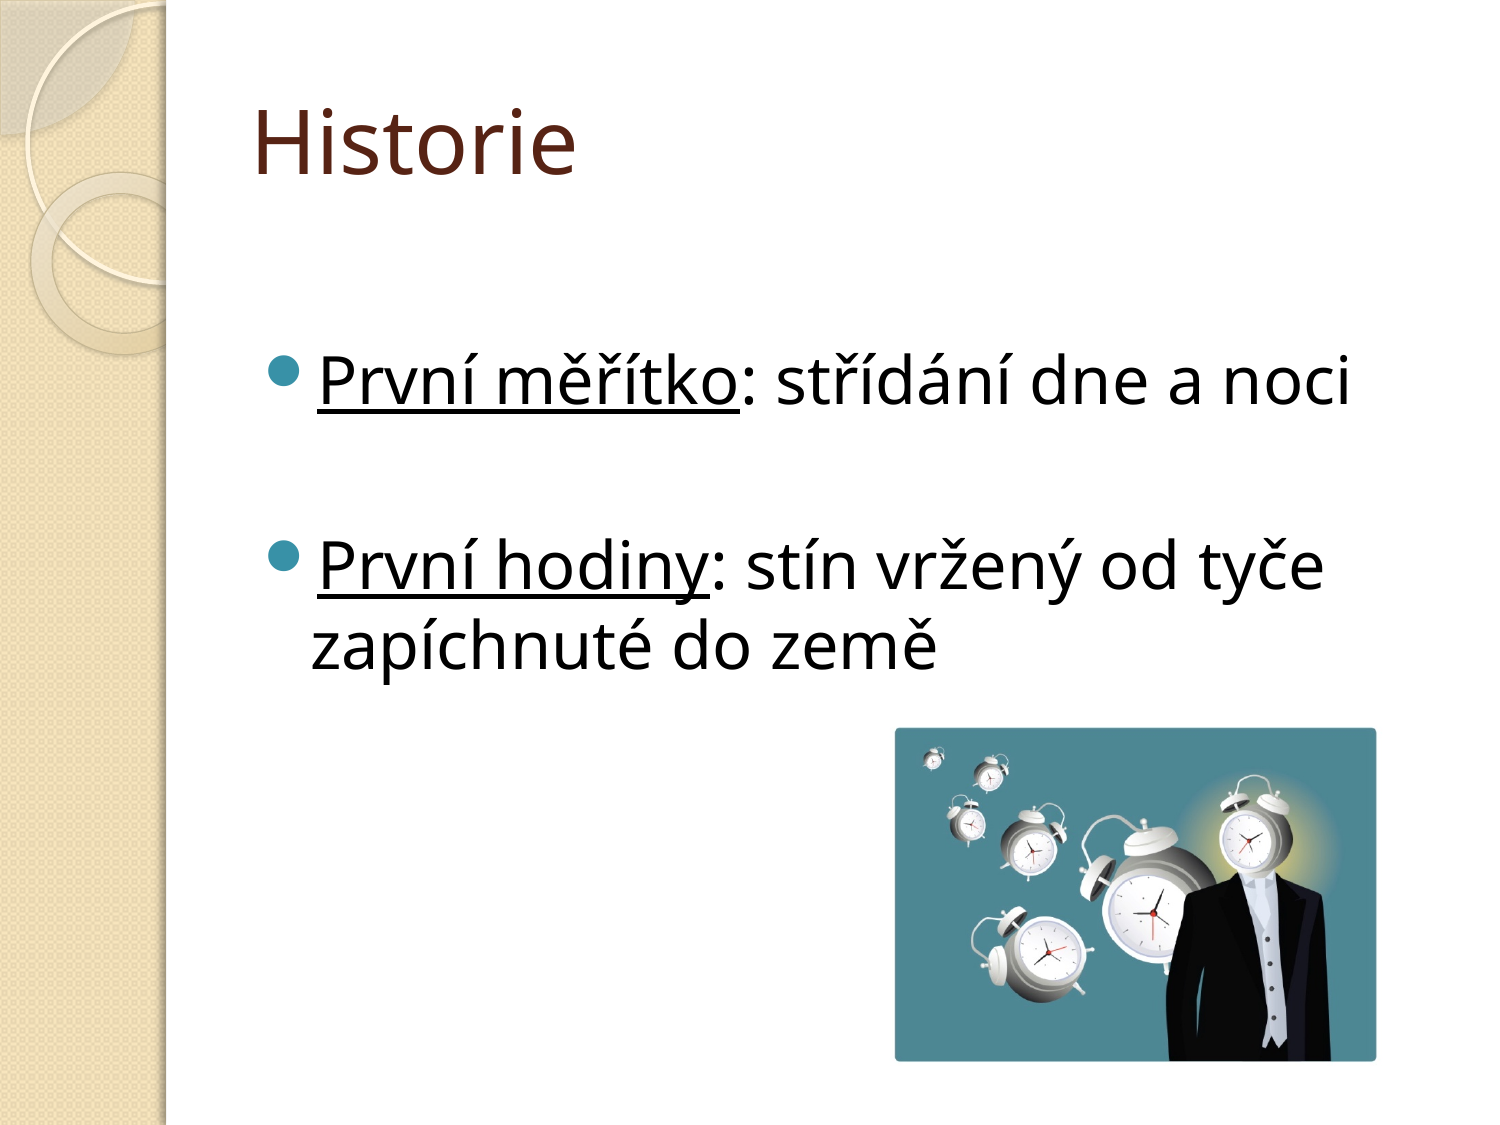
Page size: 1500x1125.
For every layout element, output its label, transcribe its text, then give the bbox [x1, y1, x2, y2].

list První měřítko: střídání dne a noci První hodiny: stín vržený od tyče zapíchnuté do země [235, 237, 1466, 1026]
title Historie [235, 45, 1466, 233]
picture [879, 715, 1388, 1078]
